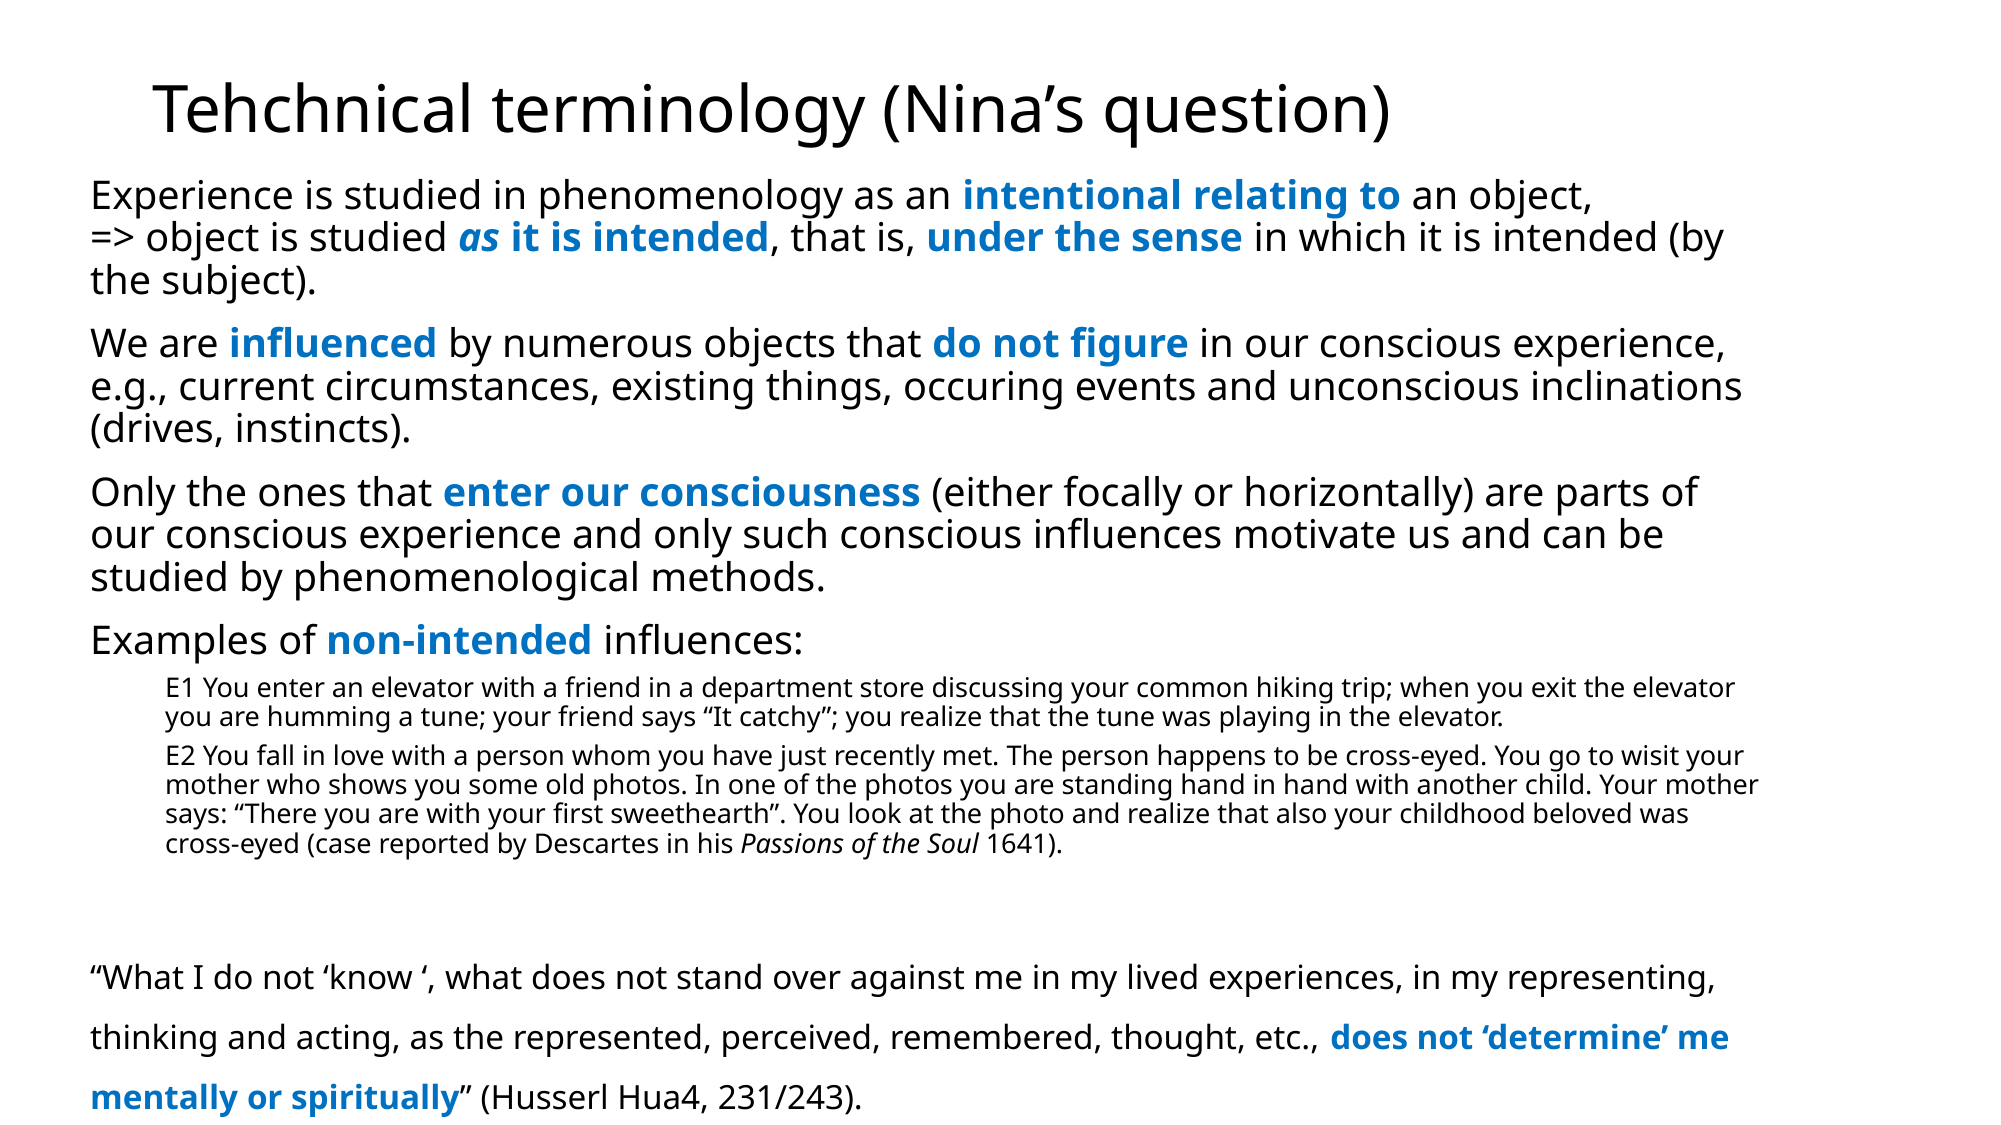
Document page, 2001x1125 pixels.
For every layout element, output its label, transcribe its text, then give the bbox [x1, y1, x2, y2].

list Experience is studied in phenomenology as an intentional relating to an object, => object is studied as it is intended, that is, under the sense in which it is intended (by the subject). We are influenced by numerous objects that do not figure in our conscious experience, e.g., current circumstances, existing things, occuring events and unconscious inclinations (drives, instincts). Only the ones that enter our consciousness (either focally or horizontally) are parts of our conscious experience and only such conscious influences motivate us and can be studied by phenomenological methods. Examples of non-intended influences: E1 You enter an elevator with a friend in a department store discussing your common hiking trip; when you exit the elevator you are humming a tune; your friend says “It catchy”; you realize that the tune was playing in the elevator. E2 You fall in love with a person whom you have just recently met. The person happens to be cross-eyed. You go to wisit your mother who shows you some old photos. In one of the photos you are standing hand in hand with another child. Your mother says: “There you are with your first sweethearth”. You look at the photo and realize that also your childhood beloved was cross-eyed (case reported by Descartes in his Passions of the Soul 1641). “What I do not ‘know ‘, what does not stand over against me in my lived experiences, in my representing, thinking and acting, as the represented, perceived, remembered, thought, etc., does not ‘determine’ me mentally or spiritually” (Husserl Hua4, 231/243). [75, 167, 1780, 1125]
title Tehchnical terminology (Nina’s question) [137, 68, 1863, 155]
